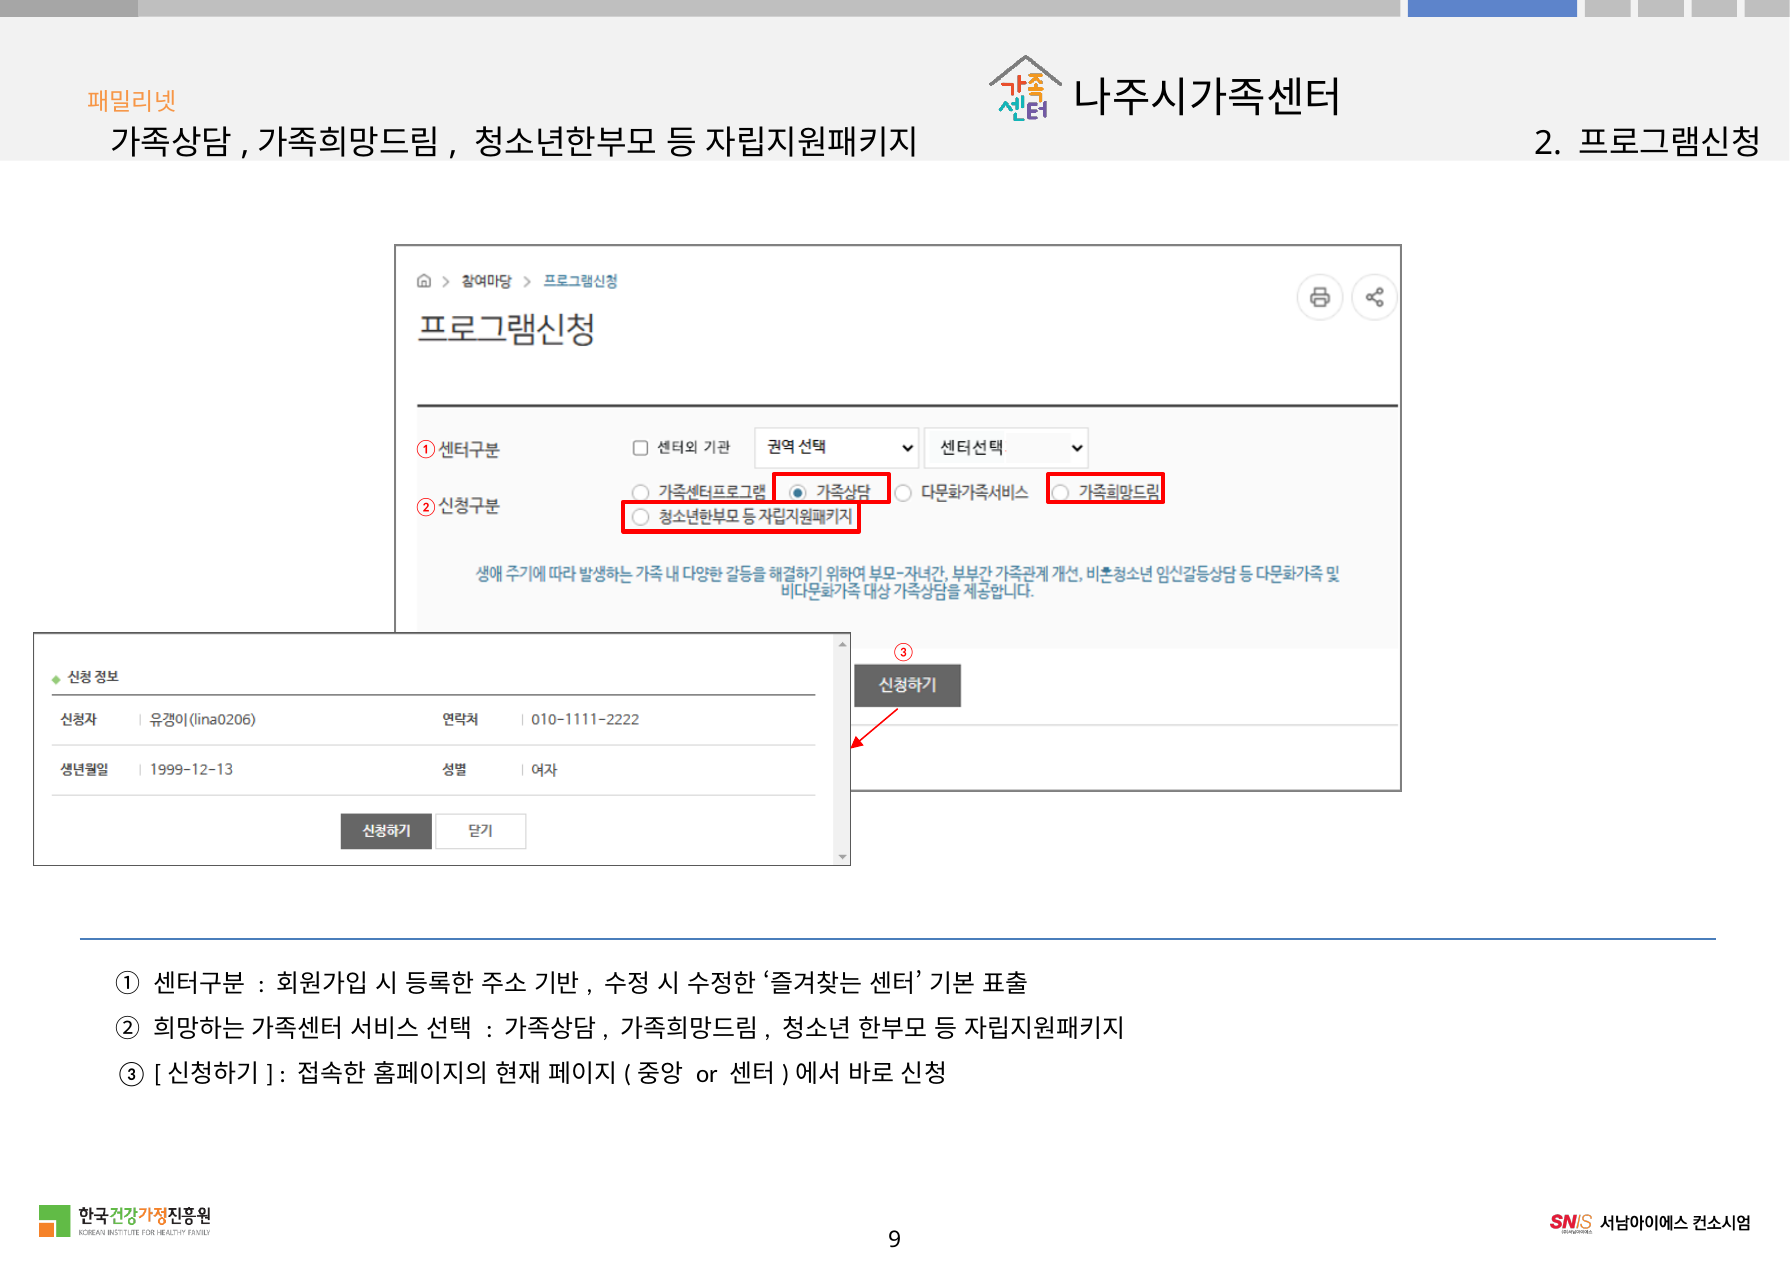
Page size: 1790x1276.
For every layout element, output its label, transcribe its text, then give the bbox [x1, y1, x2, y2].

text_box 가족상담,가족희망드림, 청소년한부모 등 자립지원패키지 [110, 120, 939, 161]
picture [39, 1205, 210, 1237]
text_box 2. 프로그램신청 [1534, 120, 1762, 161]
text_box ① 센터구분 : 회원가입 시 등록한 주소 기반, 수정 시 수정한 ‘즐겨찾는 센터’ 기본 표출 ② 희망하는 가족센터 서비스 선택 : 가족상담, 가족희망드림, 청소년 한부모 등 자립지원패키지 ③ [신청하기] : 접속한 홈페이지의 현재 페이지(중앙 or 센터)에서 바로 신청 [100, 951, 1141, 1095]
picture [989, 55, 1062, 121]
picture [32, 244, 1402, 866]
text_box 나주시가족센터 [1059, 63, 1402, 129]
picture [1550, 1207, 1763, 1243]
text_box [850, 708, 898, 749]
